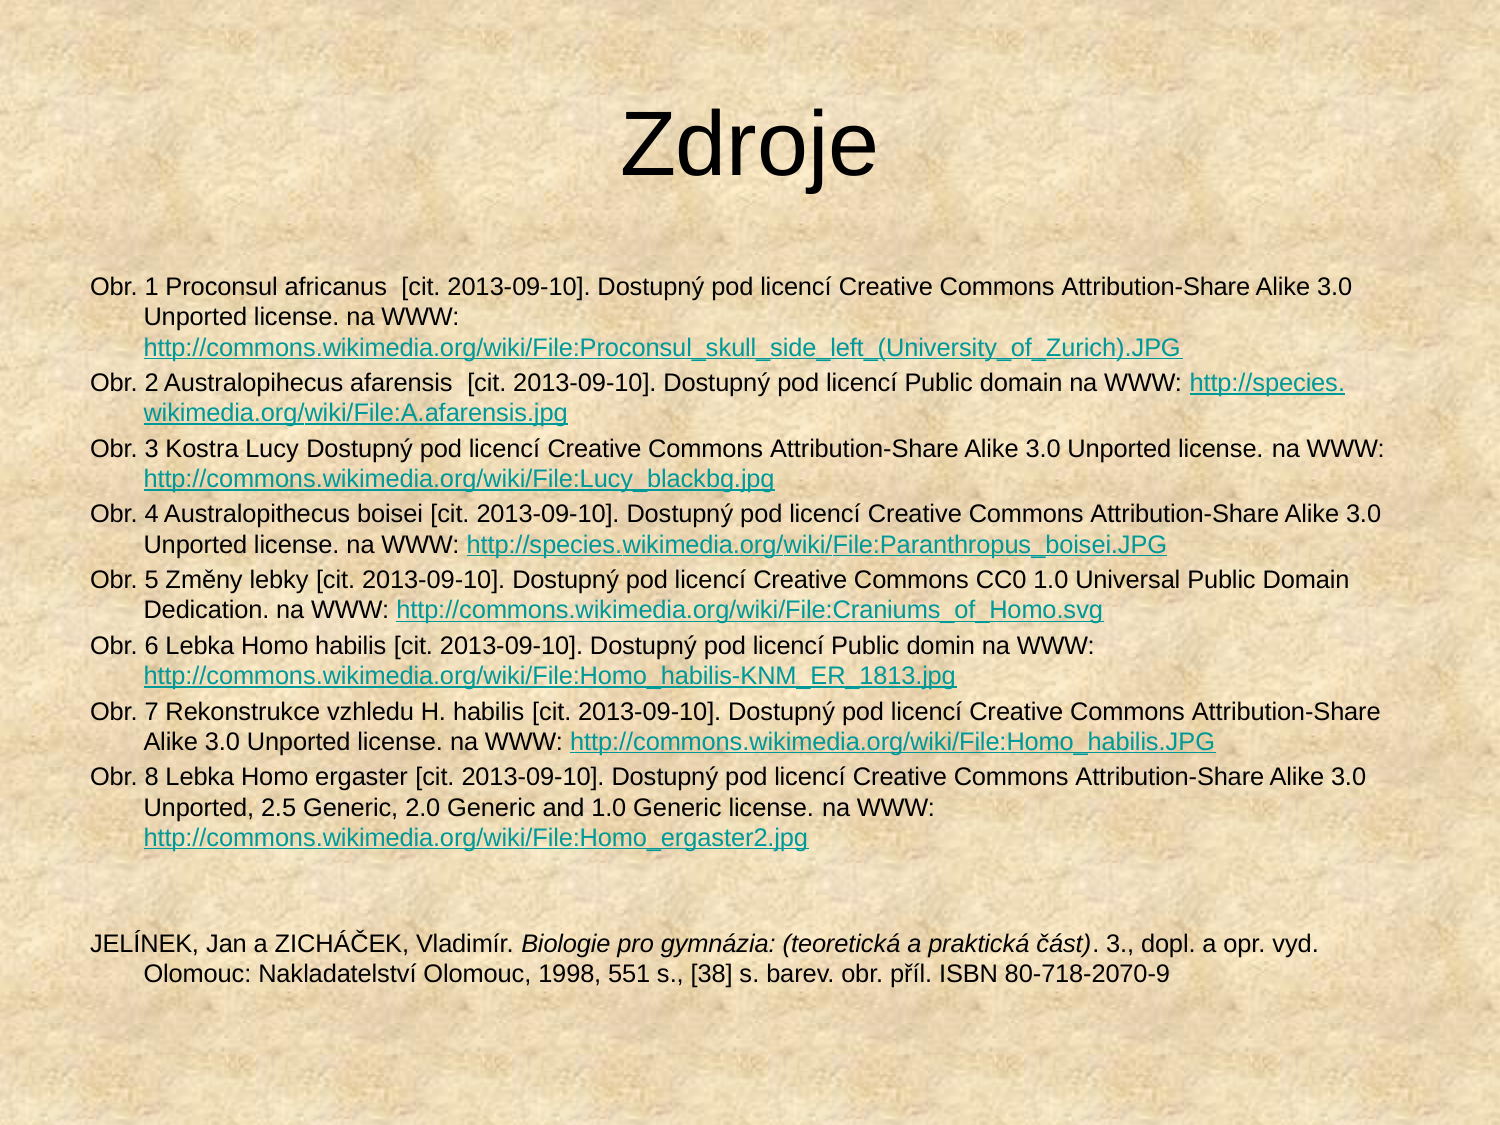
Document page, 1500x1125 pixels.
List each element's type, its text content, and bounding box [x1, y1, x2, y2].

picture [0, 0, 1500, 1125]
list Obr. 1 Proconsul africanus [cit. 2013-09-10]. Dostupný pod licencí Creative Commons Attribution-Share Alike 3.0 Unported license. na WWW: http://commons.wikimedia.org/wiki/File:Proconsul_skull_side_left_(University_of_Zurich).JPG Obr. 2 Australopihecus afarensis [cit. 2013-09-10]. Dostupný pod licencí Public domain na WWW: http://species.wikimedia.org/wiki/File:A.afarensis.jpg Obr. 3 Kostra Lucy Dostupný pod licencí Creative Commons Attribution-Share Alike 3.0 Unported license. na WWW: http://commons.wikimedia.org/wiki/File:Lucy_blackbg.jpg Obr. 4 Australopithecus boisei [cit. 2013-09-10]. Dostupný pod licencí Creative Commons Attribution-Share Alike 3.0 Unported license. na WWW: http://species.wikimedia.org/wiki/File:Paranthropus_boisei.JPG Obr. 5 Změny lebky [cit. 2013-09-10]. Dostupný pod licencí Creative Commons CC0 1.0 Universal Public Domain Dedication. na WWW: http://commons.wikimedia.org/wiki/File:Craniums_of_Homo.svg Obr. 6 Lebka Homo habilis [cit. 2013-09-10]. Dostupný pod licencí Public domin na WWW: http://commons.wikimedia.org/wiki/File:Homo_habilis-KNM_ER_1813.jpg Obr. 7 Rekonstrukce vzhledu H. habilis [cit. 2013-09-10]. Dostupný pod licencí Creative Commons Attribution-Share Alike 3.0 Unported license. na WWW: http://commons.wikimedia.org/wiki/File:Homo_habilis.JPG Obr. 8 Lebka Homo ergaster [cit. 2013-09-10]. Dostupný pod licencí Creative Commons Attribution-Share Alike 3.0 Unported, 2.5 Generic, 2.0 Generic and 1.0 Generic license. na WWW: http://commons.wikimedia.org/wiki/File:Homo_ergaster2.jpg JELÍNEK, Jan a ZICHÁČEK, Vladimír. Biologie pro gymnázia: (teoretická a praktická část). 3., dopl. a opr. vyd. Olomouc: Nakladatelství Olomouc, 1998, 551 s., [38] s. barev. obr. příl. ISBN 80-718-2070-9 [74, 262, 1426, 1006]
title Zdroje [74, 44, 1426, 233]
